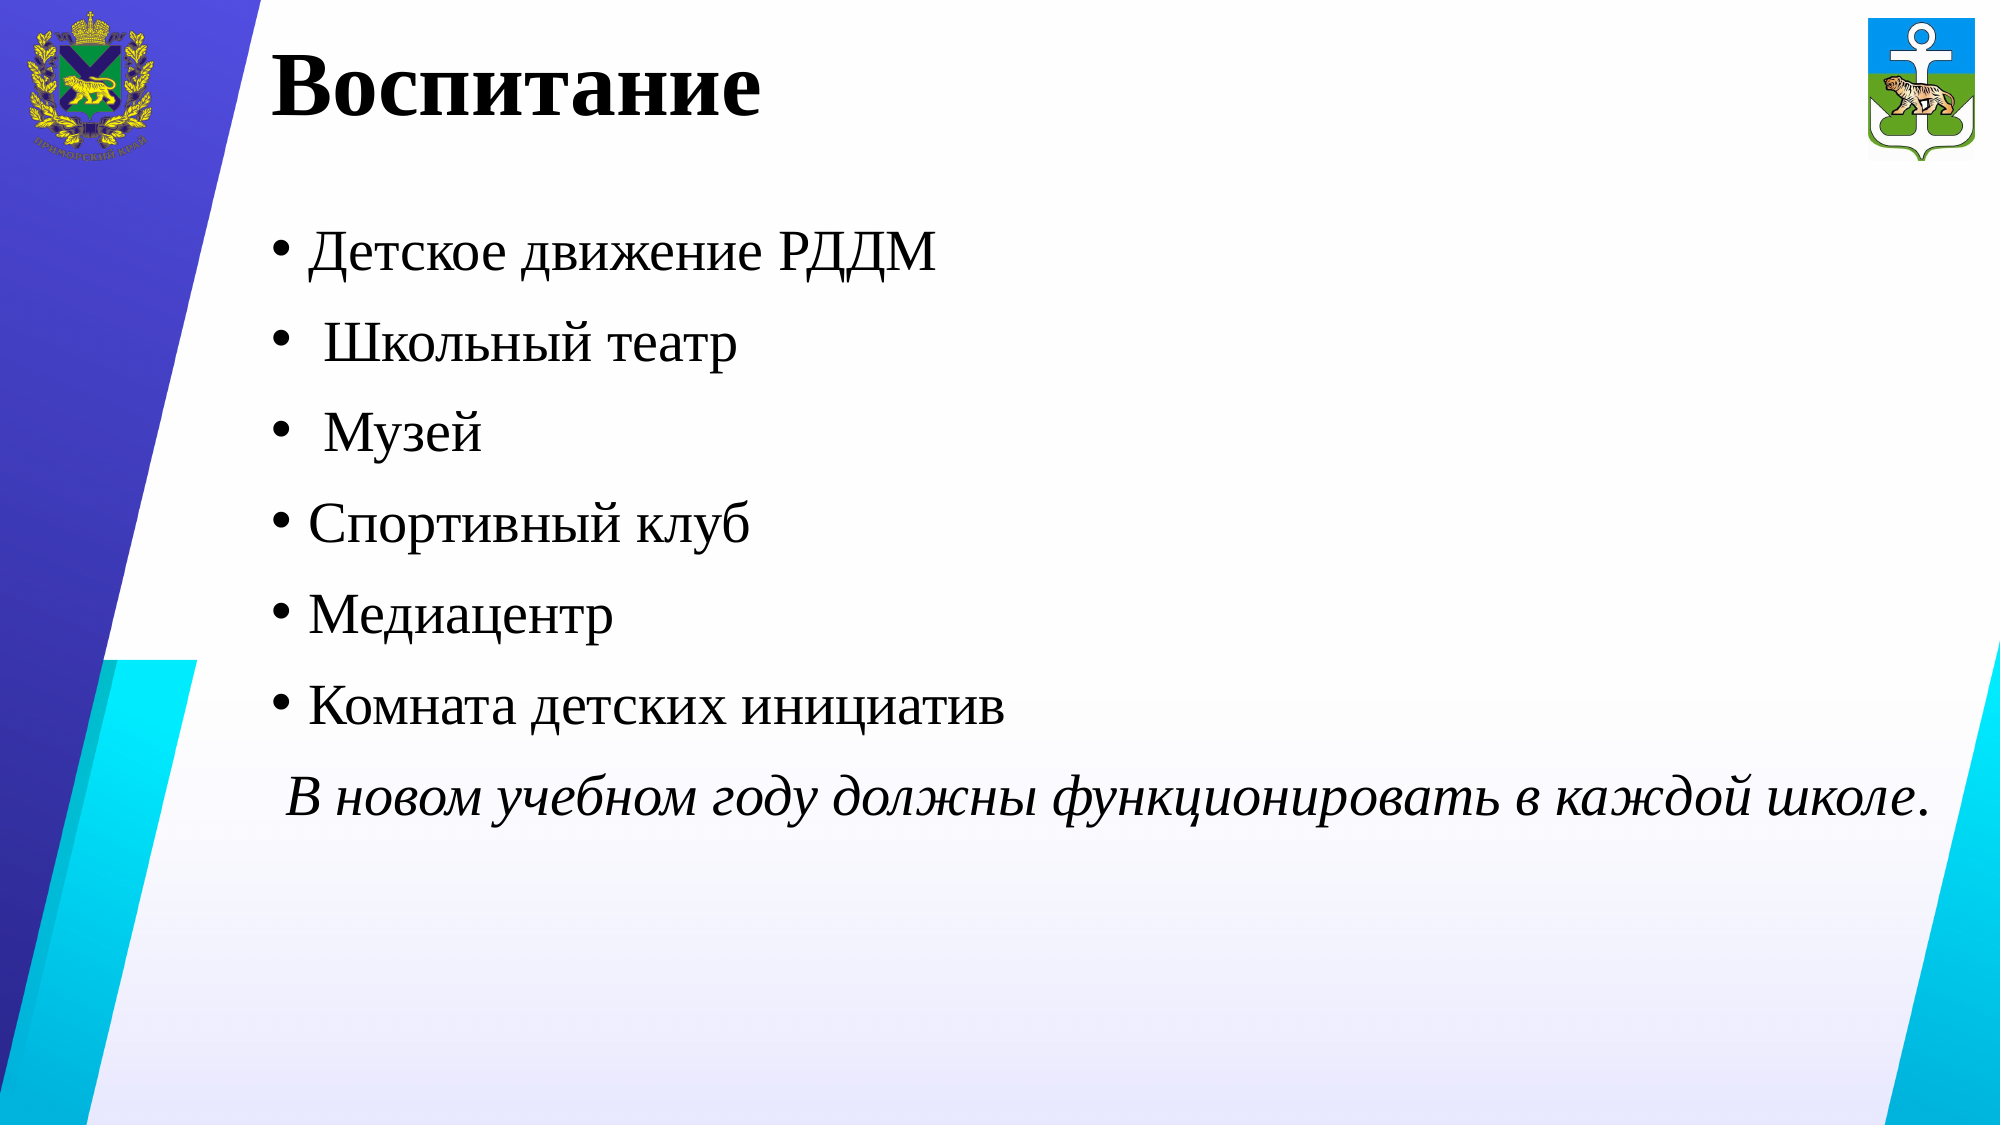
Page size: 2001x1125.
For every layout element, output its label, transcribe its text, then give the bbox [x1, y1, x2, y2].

list Детское движение РДДМ Школьный театр Музей Спортивный клуб Медиацентр Комната детских инициатив В новом учебном году должны функционировать в каждой школе. [256, 204, 1982, 976]
title Воспитание [256, 22, 1862, 150]
picture [0, 0, 2000, 1125]
